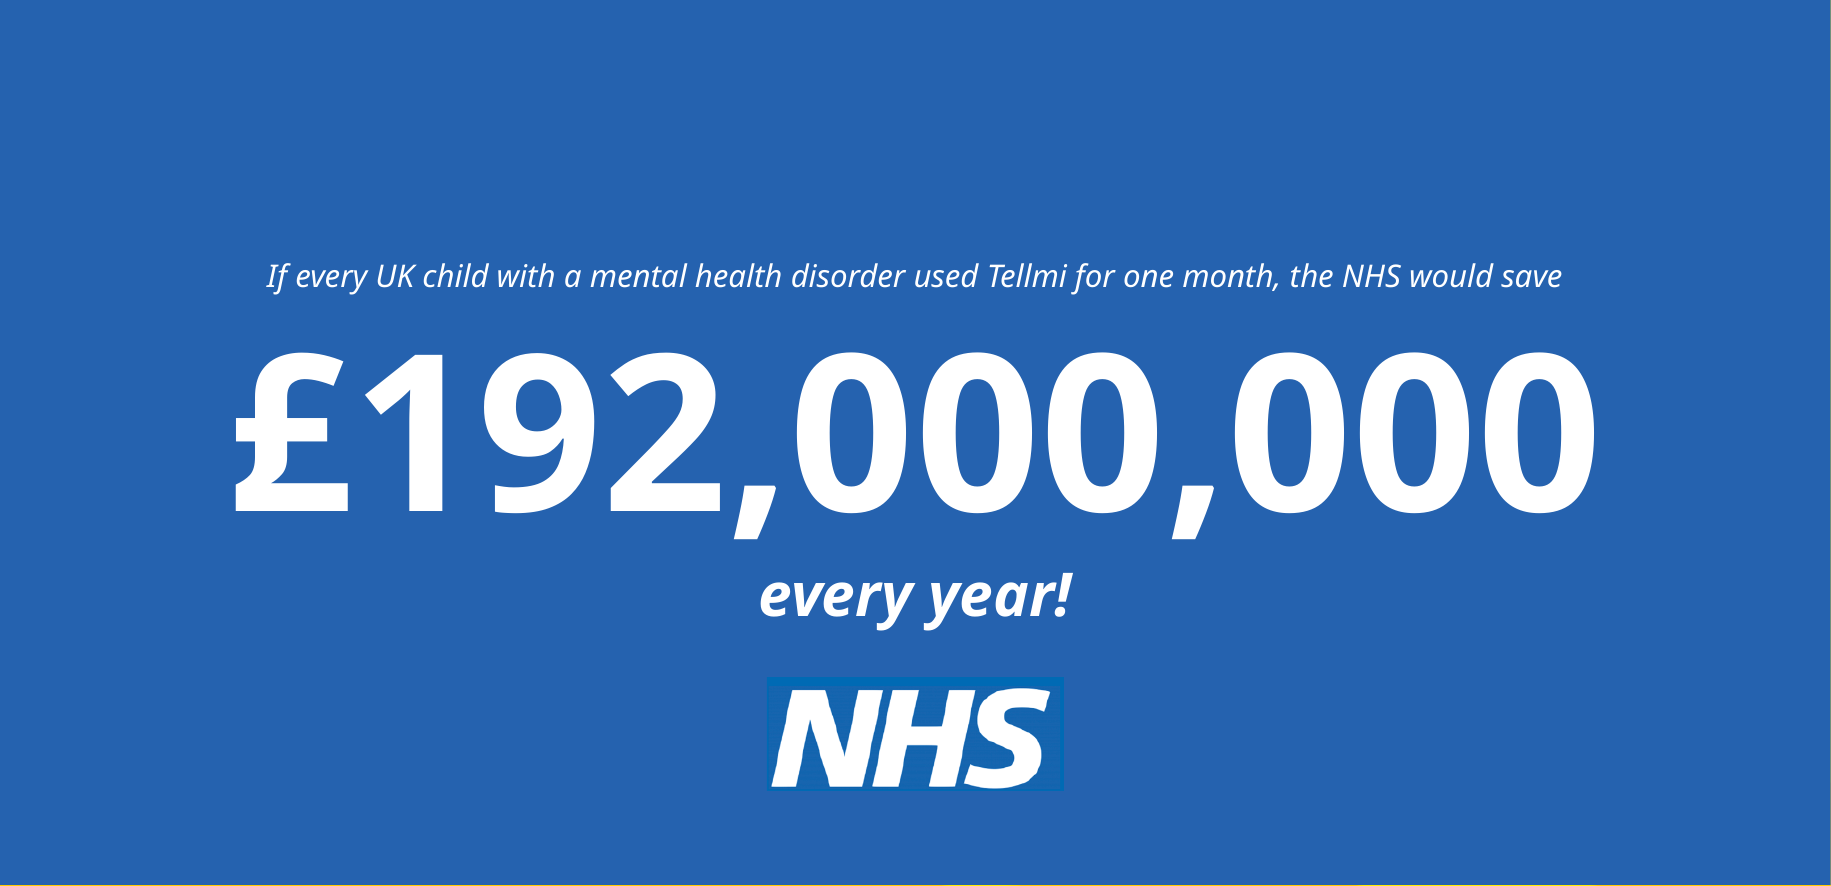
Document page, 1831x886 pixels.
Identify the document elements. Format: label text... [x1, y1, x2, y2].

text_box If every UK child with a mental health disorder used Tellmi for one month, the NHS would save £192,000,000 every year! [0, 0, 1831, 885]
picture [766, 676, 1064, 846]
